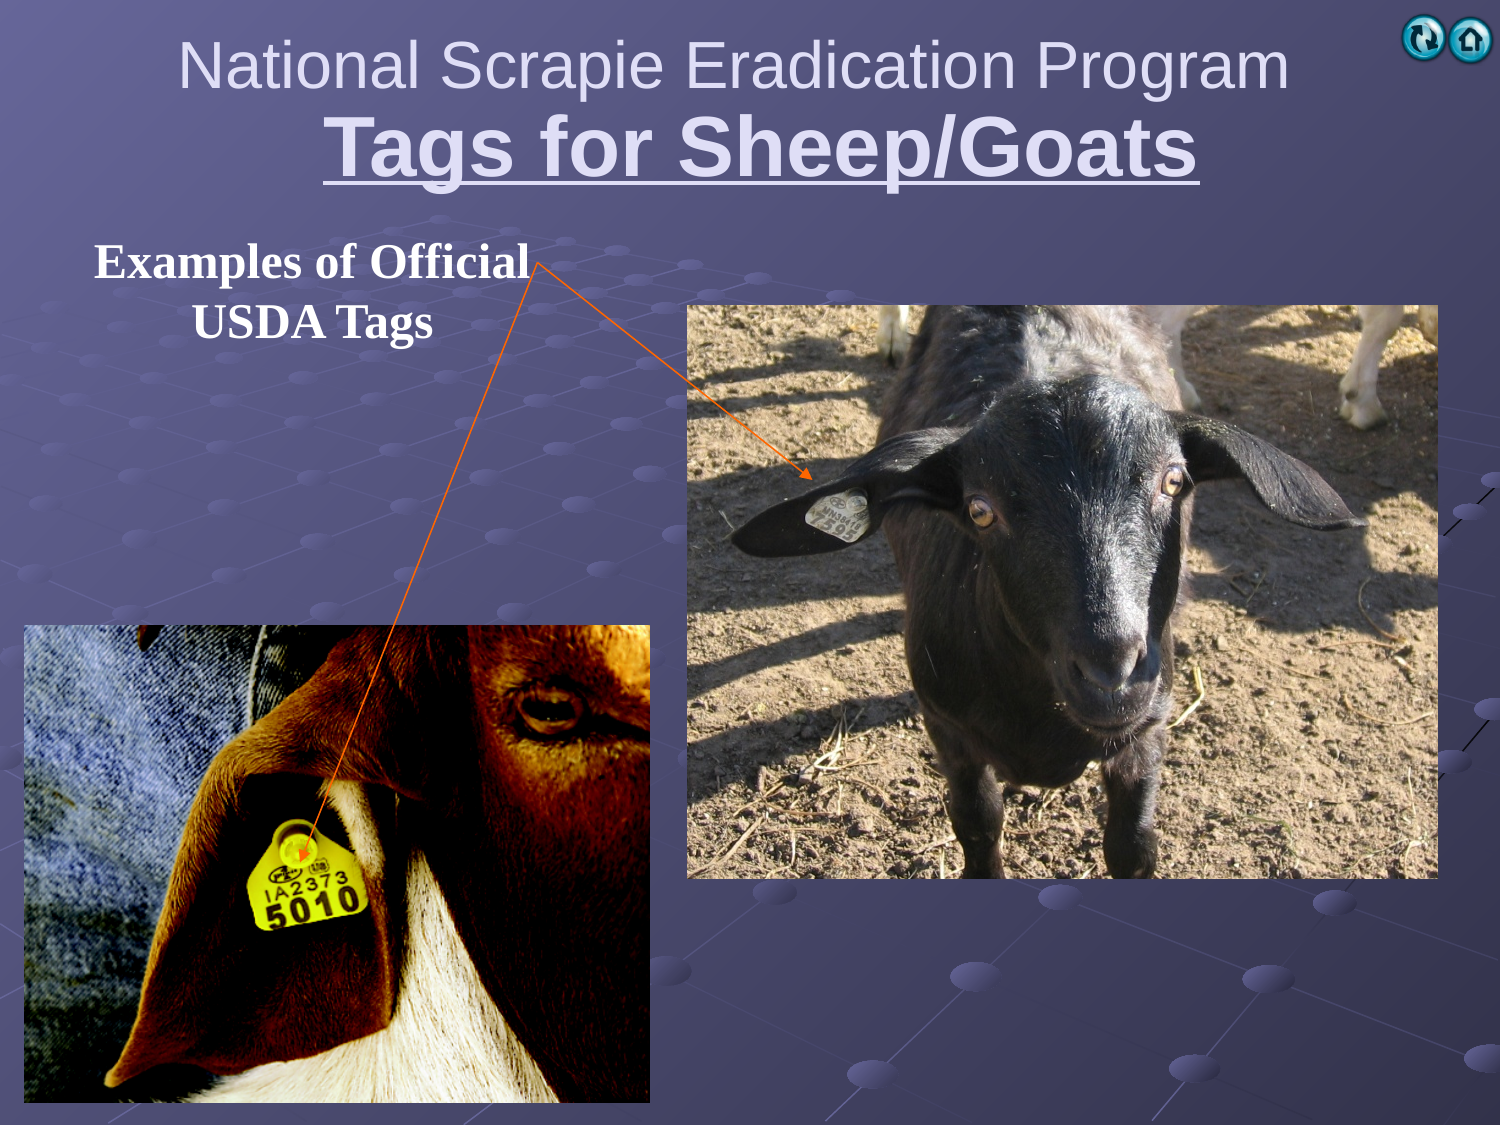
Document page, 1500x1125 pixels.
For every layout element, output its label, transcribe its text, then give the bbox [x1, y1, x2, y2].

picture [24, 625, 651, 1104]
title National Scrapie Eradication Program Tags for Sheep/Goats [0, 0, 1500, 201]
picture [687, 305, 1438, 880]
text_box Examples of Official USDA Tags [75, 224, 550, 352]
picture [1398, 12, 1497, 66]
